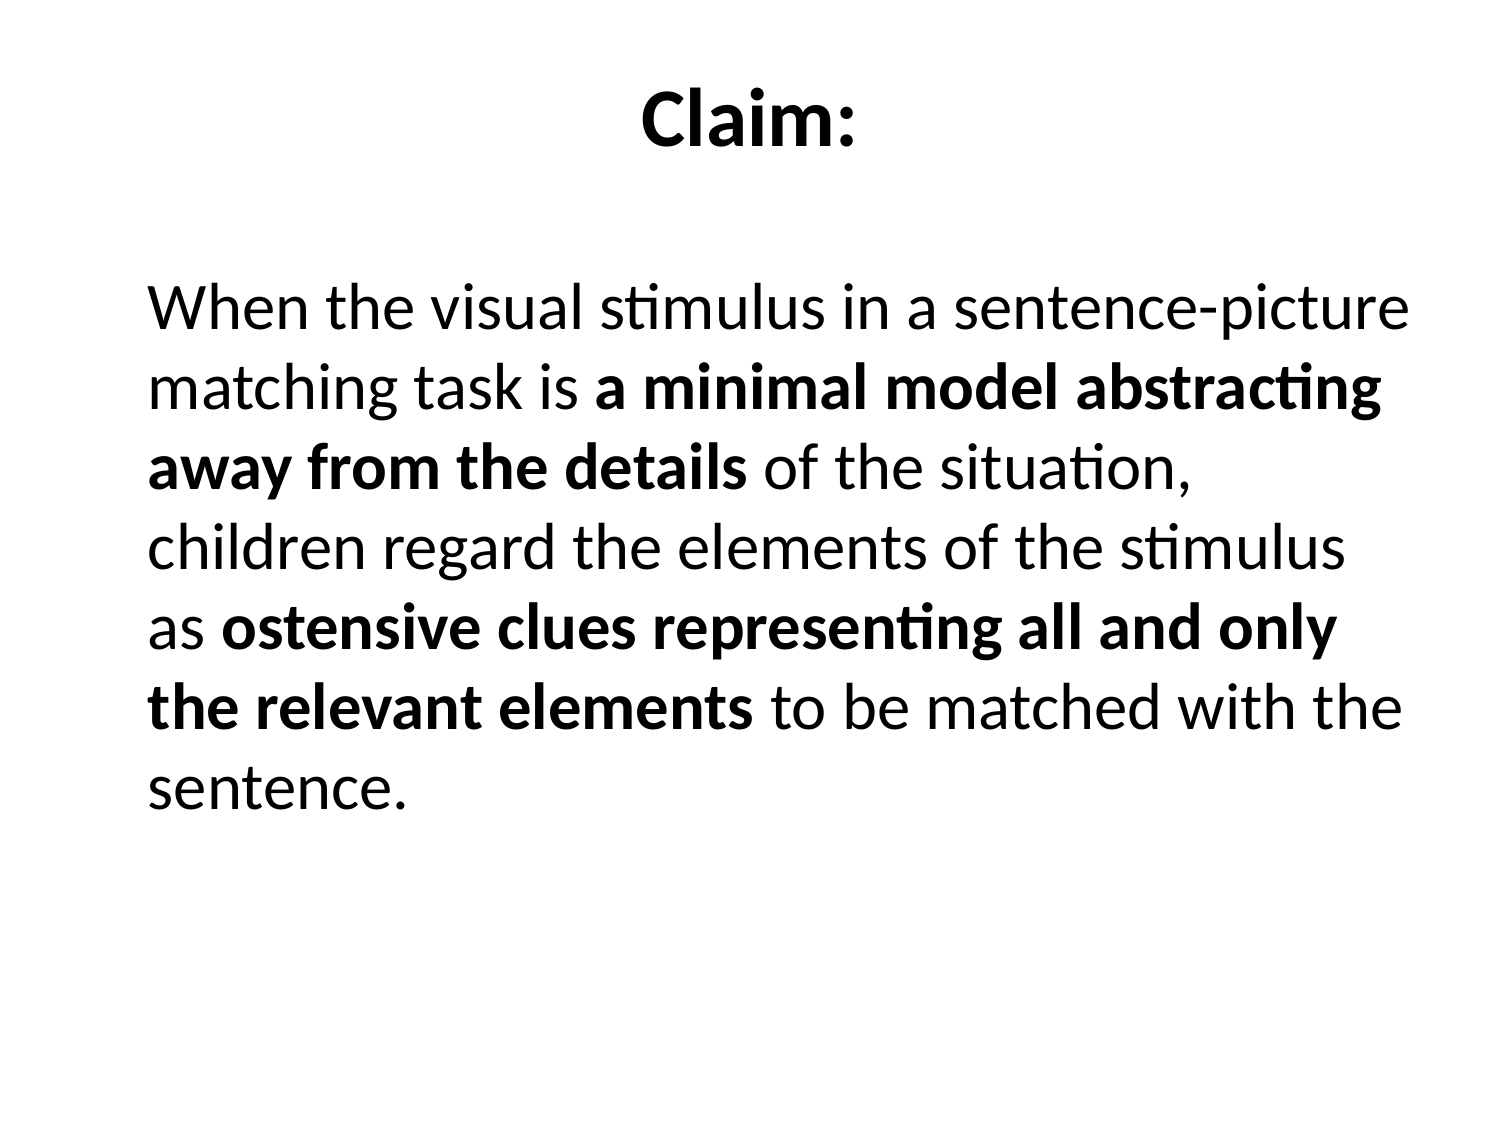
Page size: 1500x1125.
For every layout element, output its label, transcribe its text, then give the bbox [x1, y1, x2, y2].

list When the visual stimulus in a sentence-picture matching task is a minimal model abstracting away from the details of the situation, children regard the elements of the stimulus as ostensive clues representing all and only the relevant elements to be matched with the sentence. [76, 255, 1427, 998]
title Claim: [75, 19, 1425, 207]
